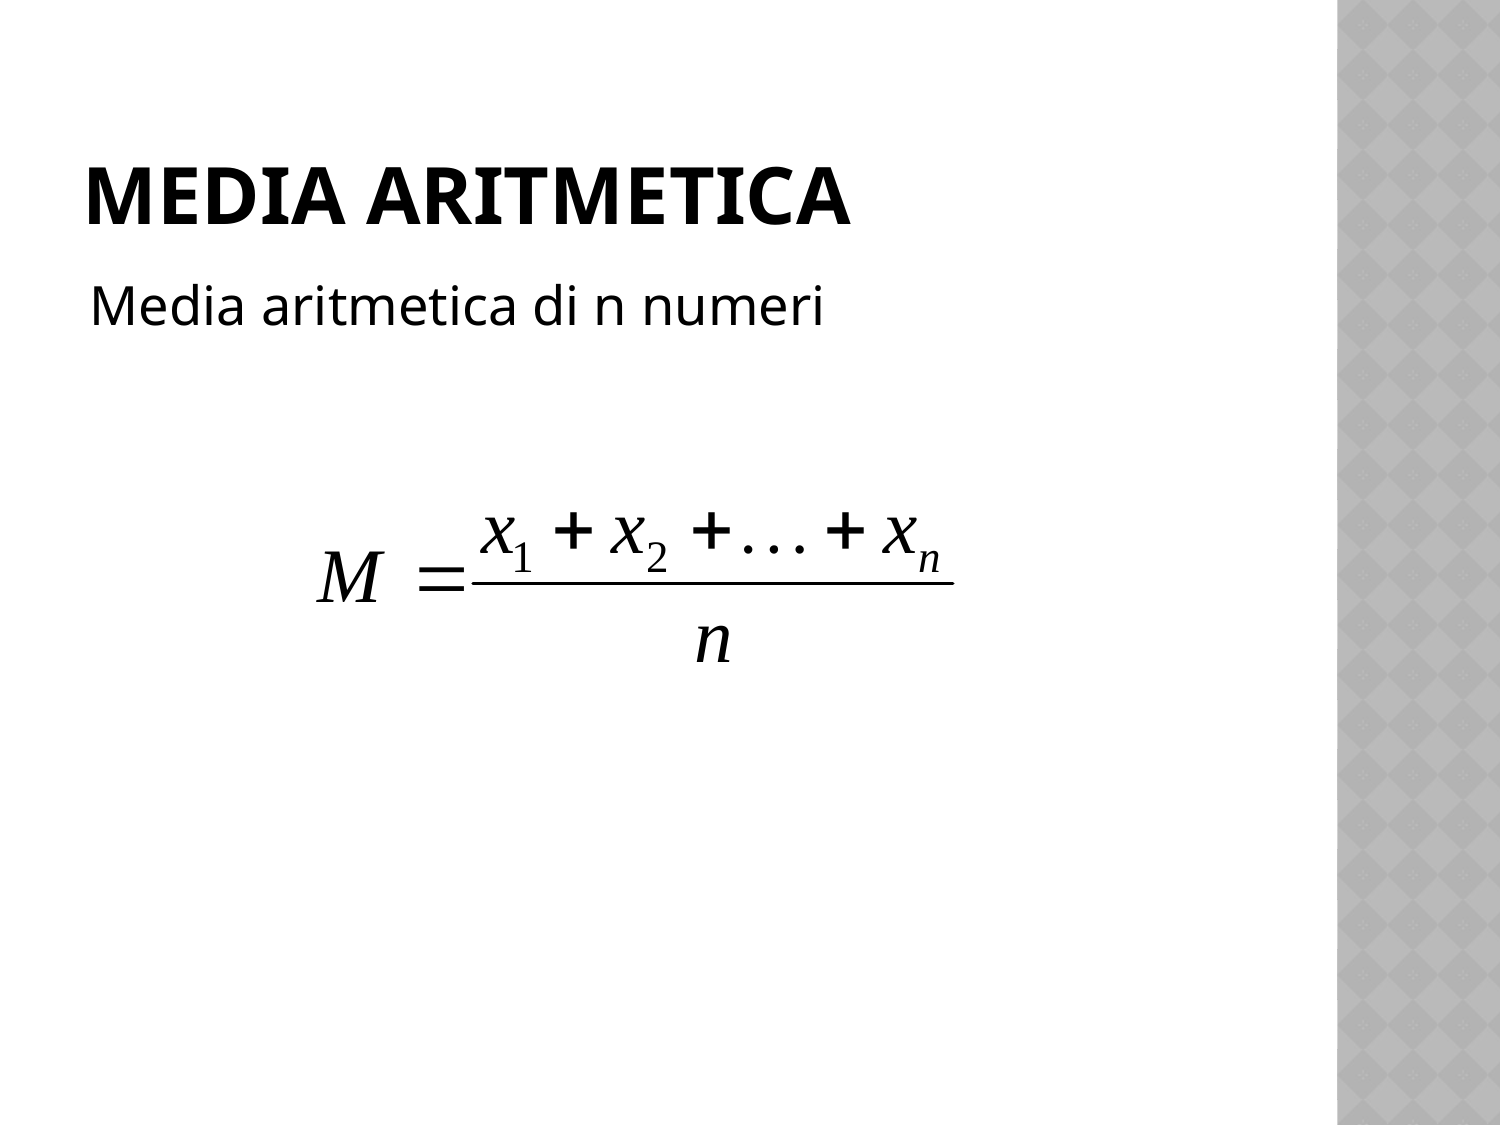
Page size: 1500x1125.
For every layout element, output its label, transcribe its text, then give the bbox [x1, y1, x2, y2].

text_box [304, 480, 967, 681]
title Media aritmetica [75, 52, 1263, 240]
list Media aritmetica di n numeri [75, 264, 1263, 1059]
